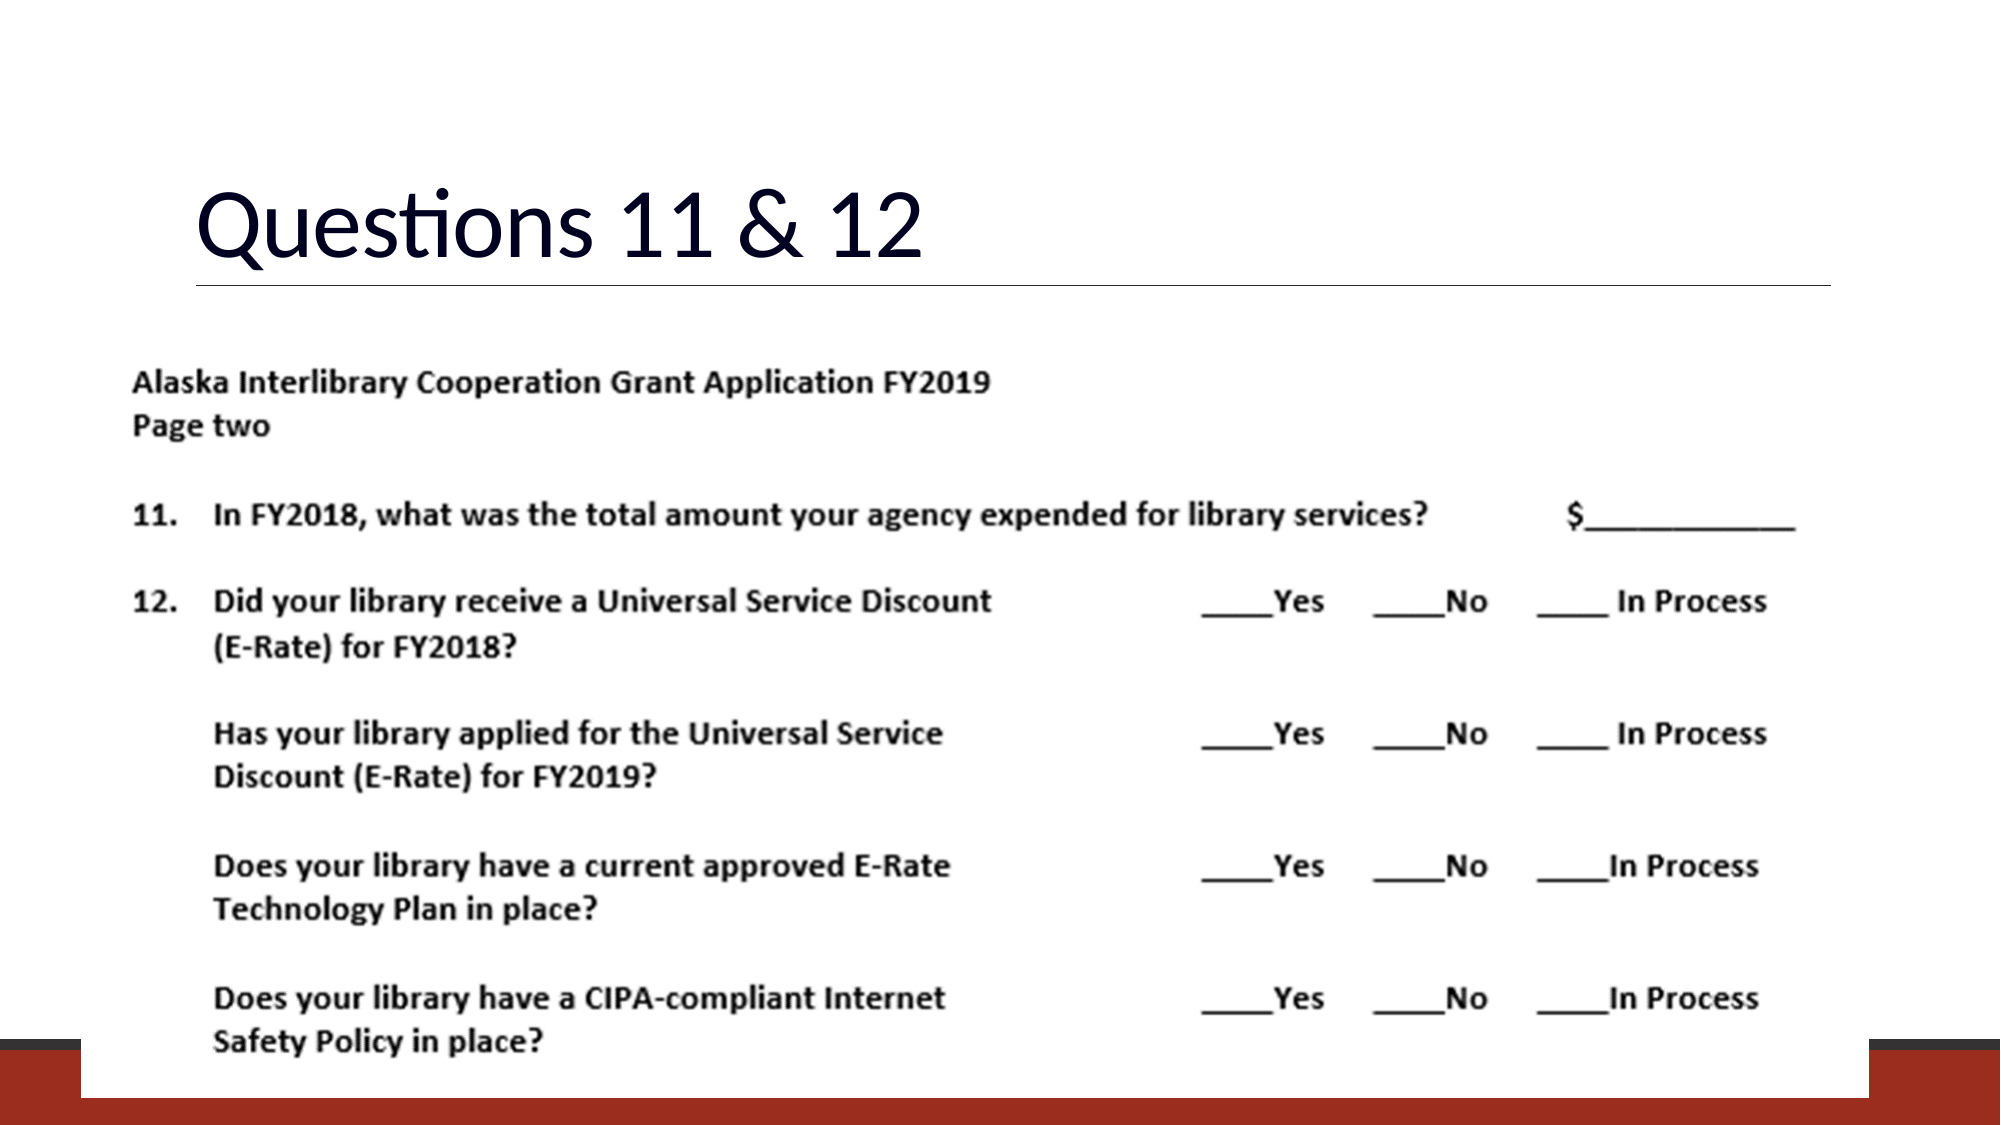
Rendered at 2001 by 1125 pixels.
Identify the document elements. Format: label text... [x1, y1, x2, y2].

title Questions 11 & 12 [180, 47, 1830, 285]
picture [80, 311, 1869, 1098]
